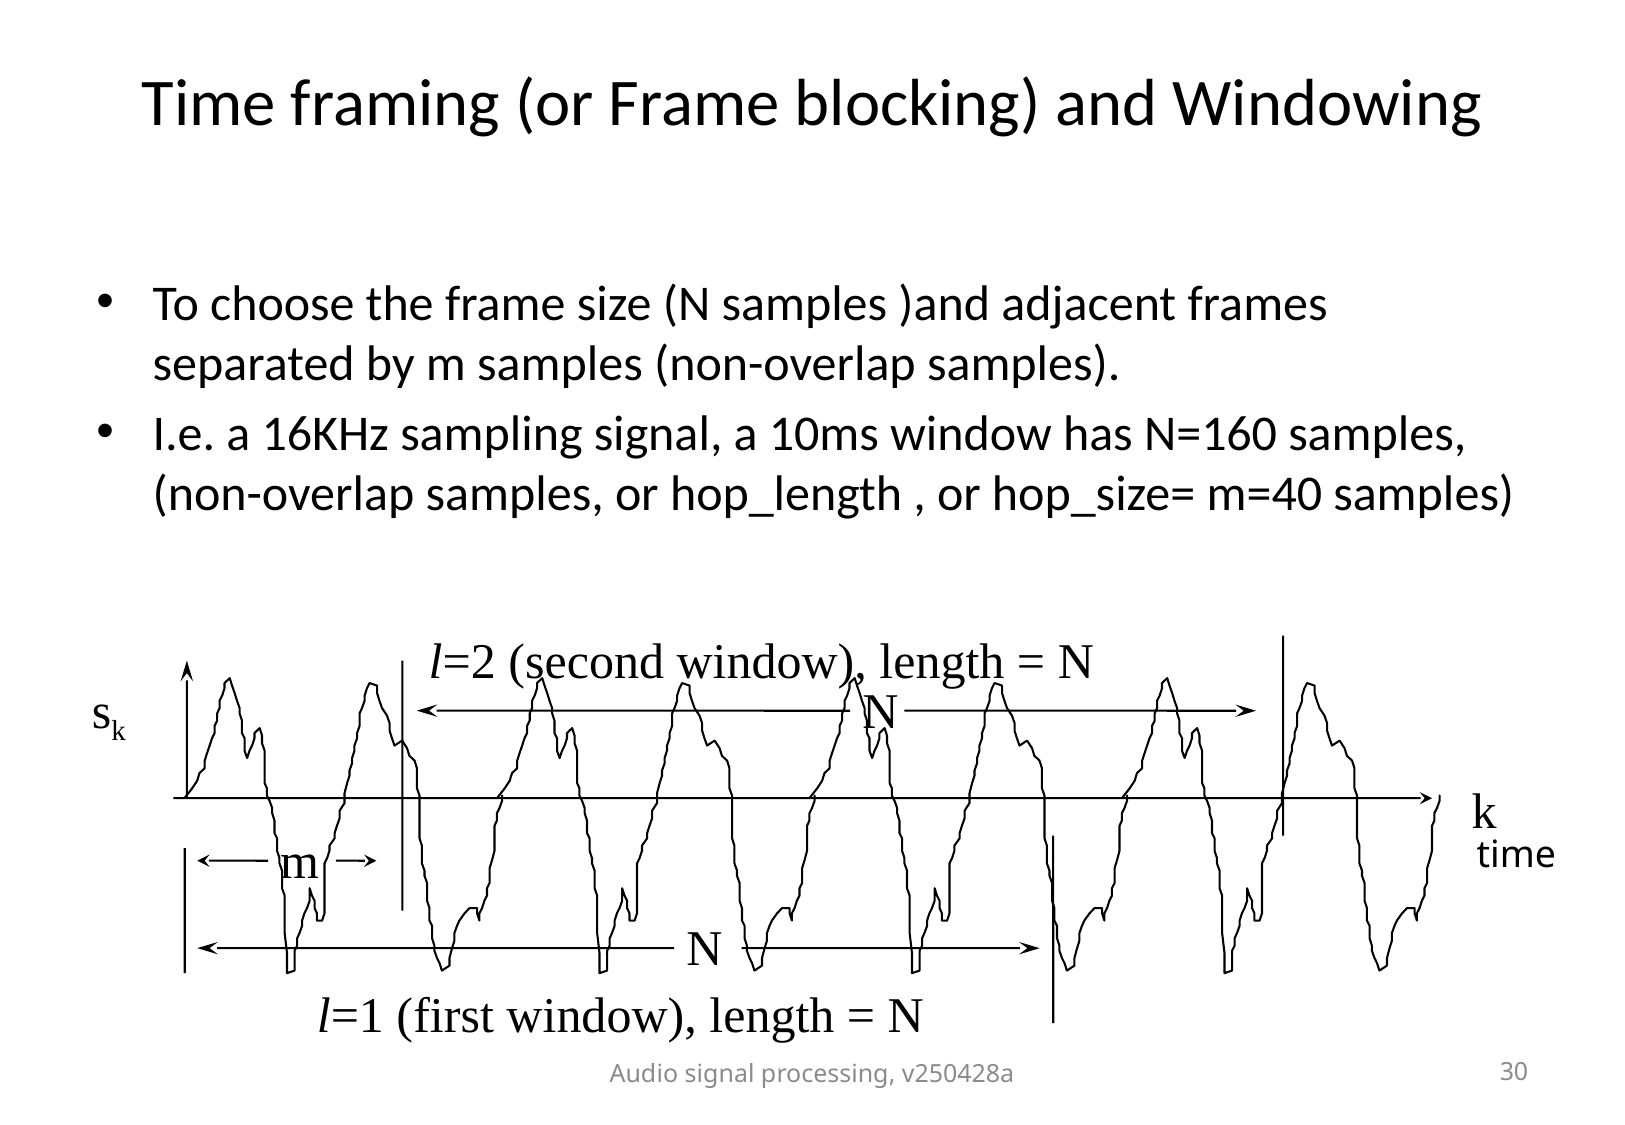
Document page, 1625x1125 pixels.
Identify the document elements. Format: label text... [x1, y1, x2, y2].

text_box l=2 (second window), length = N [413, 620, 1110, 696]
text_box [422, 704, 438, 709]
text_box [674, 683, 696, 709]
text_box [219, 678, 240, 709]
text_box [96, 710, 1455, 1033]
title Time framing (or Frame blocking) and Windowing [81, 45, 1544, 233]
list To choose the frame size (N samples )and adjacent frames separated by m samples (non-overlap samples). I.e. a 16KHz sampling signal, a 10ms window has N=160 samples, (non-overlap samples, or hop_length , or hop_size= m=40 samples) [81, 262, 1544, 621]
text_box [1299, 683, 1321, 709]
text_box sk [76, 670, 142, 754]
text_box [361, 683, 383, 709]
text_box [1156, 678, 1178, 709]
footer Audio signal processing, v250428a [555, 1042, 1070, 1103]
text_box [1235, 704, 1251, 709]
text_box [986, 683, 1008, 709]
text_box k [1459, 770, 1512, 846]
text_box [180, 660, 194, 682]
text_box N [861, 696, 914, 709]
text_box l=1 (first window), length = N [301, 1041, 940, 1051]
slide_number 30 [1164, 1042, 1544, 1103]
text_box [844, 678, 865, 709]
text_box [531, 678, 553, 709]
text_box time [1461, 823, 1572, 883]
